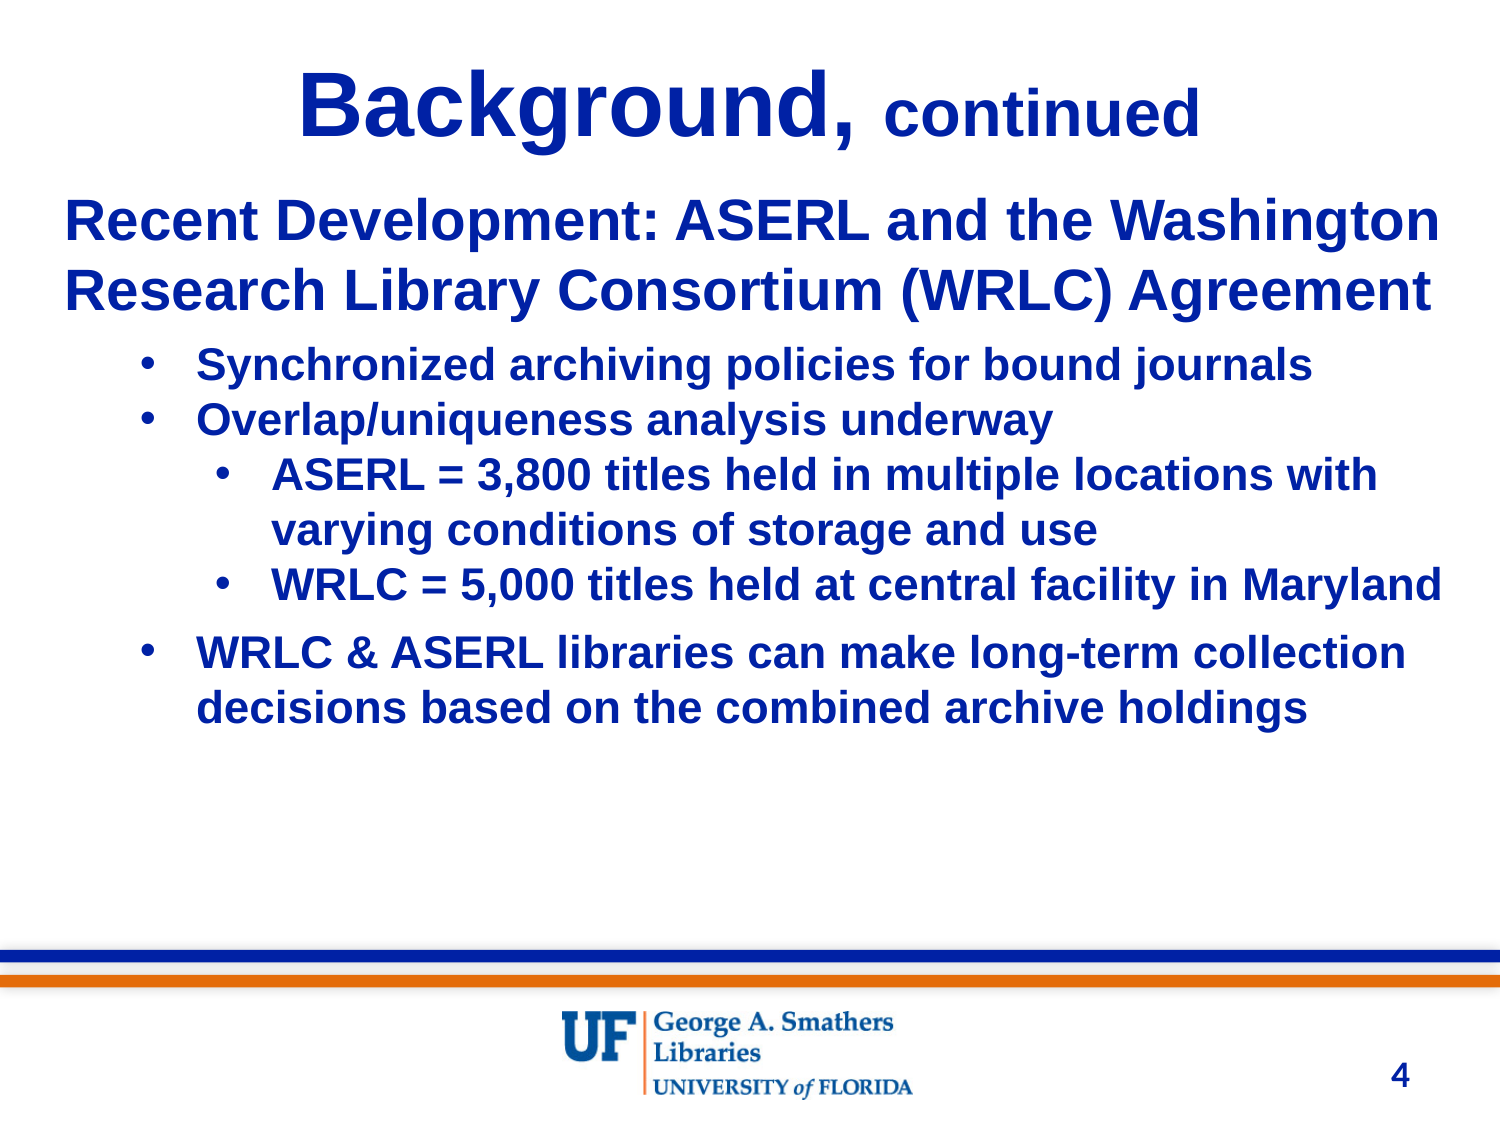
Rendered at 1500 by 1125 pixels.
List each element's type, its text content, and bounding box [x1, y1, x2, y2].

text_box [0, 973, 1500, 989]
text_box Recent Development: ASERL and the Washington Research Library Consortium (WRLC) Agreement Synchronized archiving policies for bound journals Overlap/uniqueness analysis underway ASERL = 3,800 titles held in multiple locations with varying conditions of storage and use WRLC = 5,000 titles held at central facility in Maryland WRLC & ASERL libraries can make long-term collection decisions based on the combined archive holdings [49, 174, 1475, 865]
slide_number 4 [1074, 1042, 1425, 1103]
text_box [0, 948, 1500, 965]
picture [562, 1011, 913, 1101]
title Background, continued [74, 37, 1426, 174]
